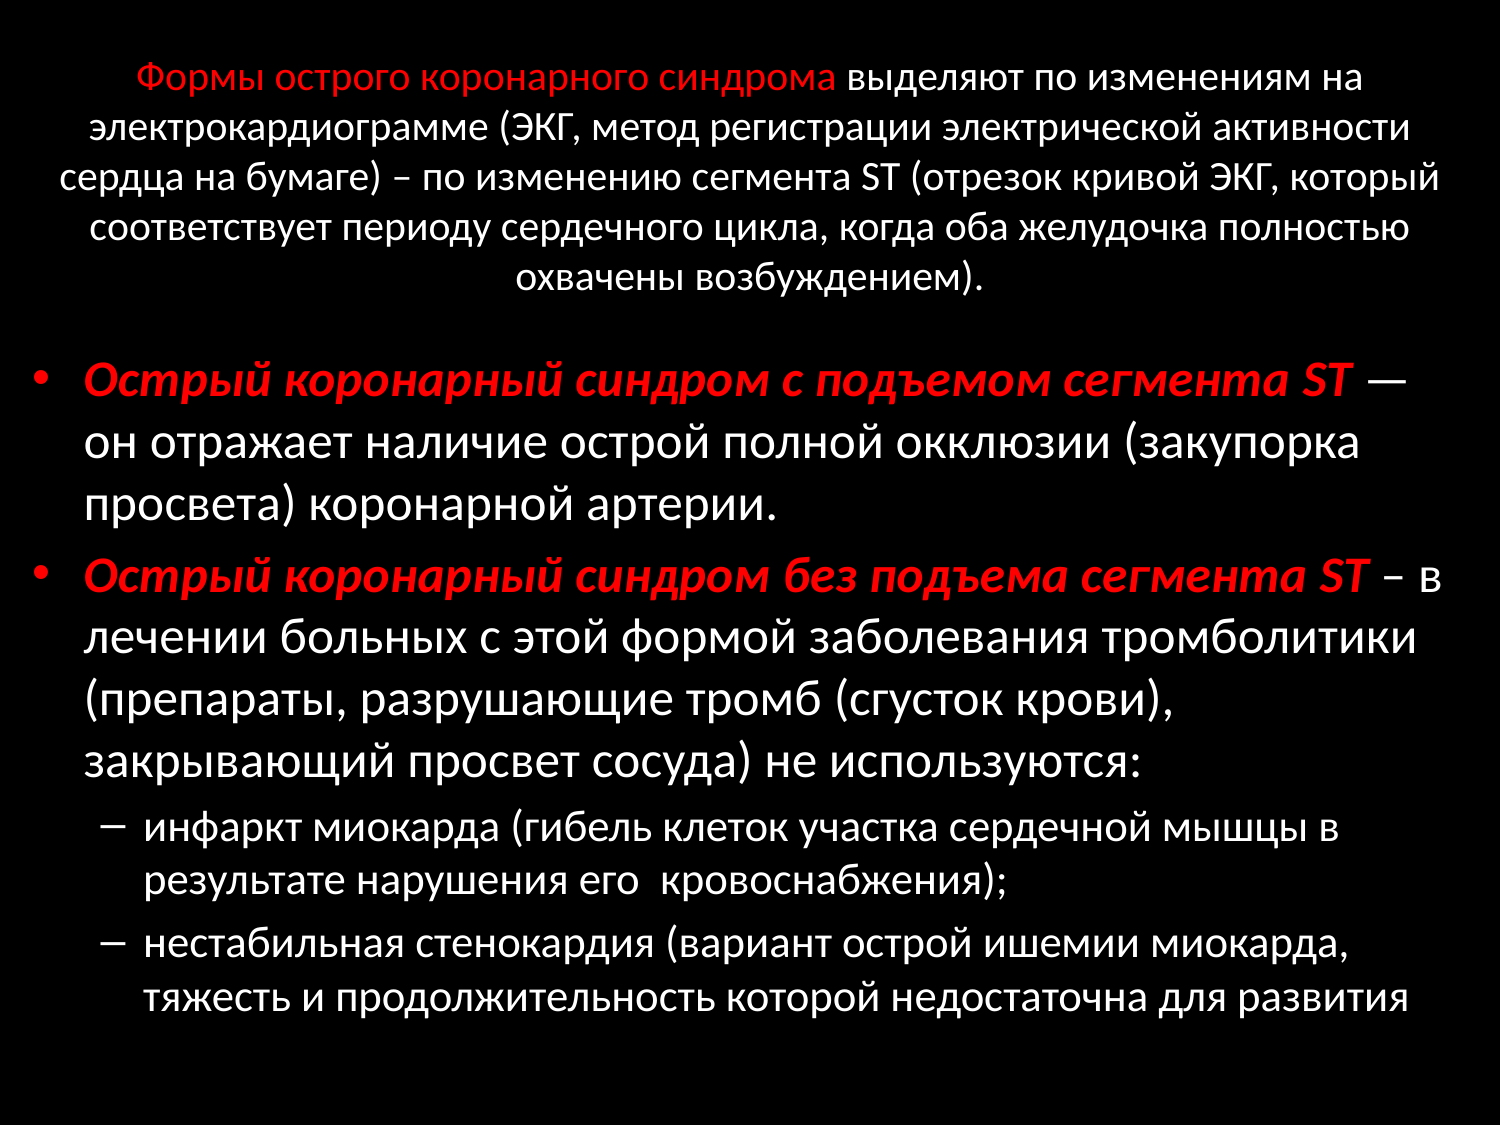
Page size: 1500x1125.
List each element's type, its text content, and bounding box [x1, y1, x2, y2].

title Формы острого коронарного синдрома выделяют по изменениям на электрокардиограмме (ЭКГ, метод регистрации электрической активности сердца на бумаге) – по изменению сегмента ST (отрезок кривой ЭКГ, который соответствует периоду сердечного цикла, когда оба желудочка полностью охвачены возбуждением). [29, 45, 1471, 303]
list Острый коронарный синдром с подъемом сегмента ST — он отражает наличие острой полной окклюзии (закупорка просвета) коронарной артерии. Острый коронарный синдром без подъема сегмента ST – в лечении больных с этой формой заболевания тромболитики (препараты, разрушающие тромб (сгусток крови), закрывающий просвет сосуда) не используются: инфаркт миокарда (гибель клеток участка сердечной мышцы в результате нарушения его кровоснабжения); нестабильная стенокардия (вариант острой ишемии миокарда, тяжесть и продолжительность которой недостаточна для развития инфаркта миокарда). [17, 338, 1471, 1094]
